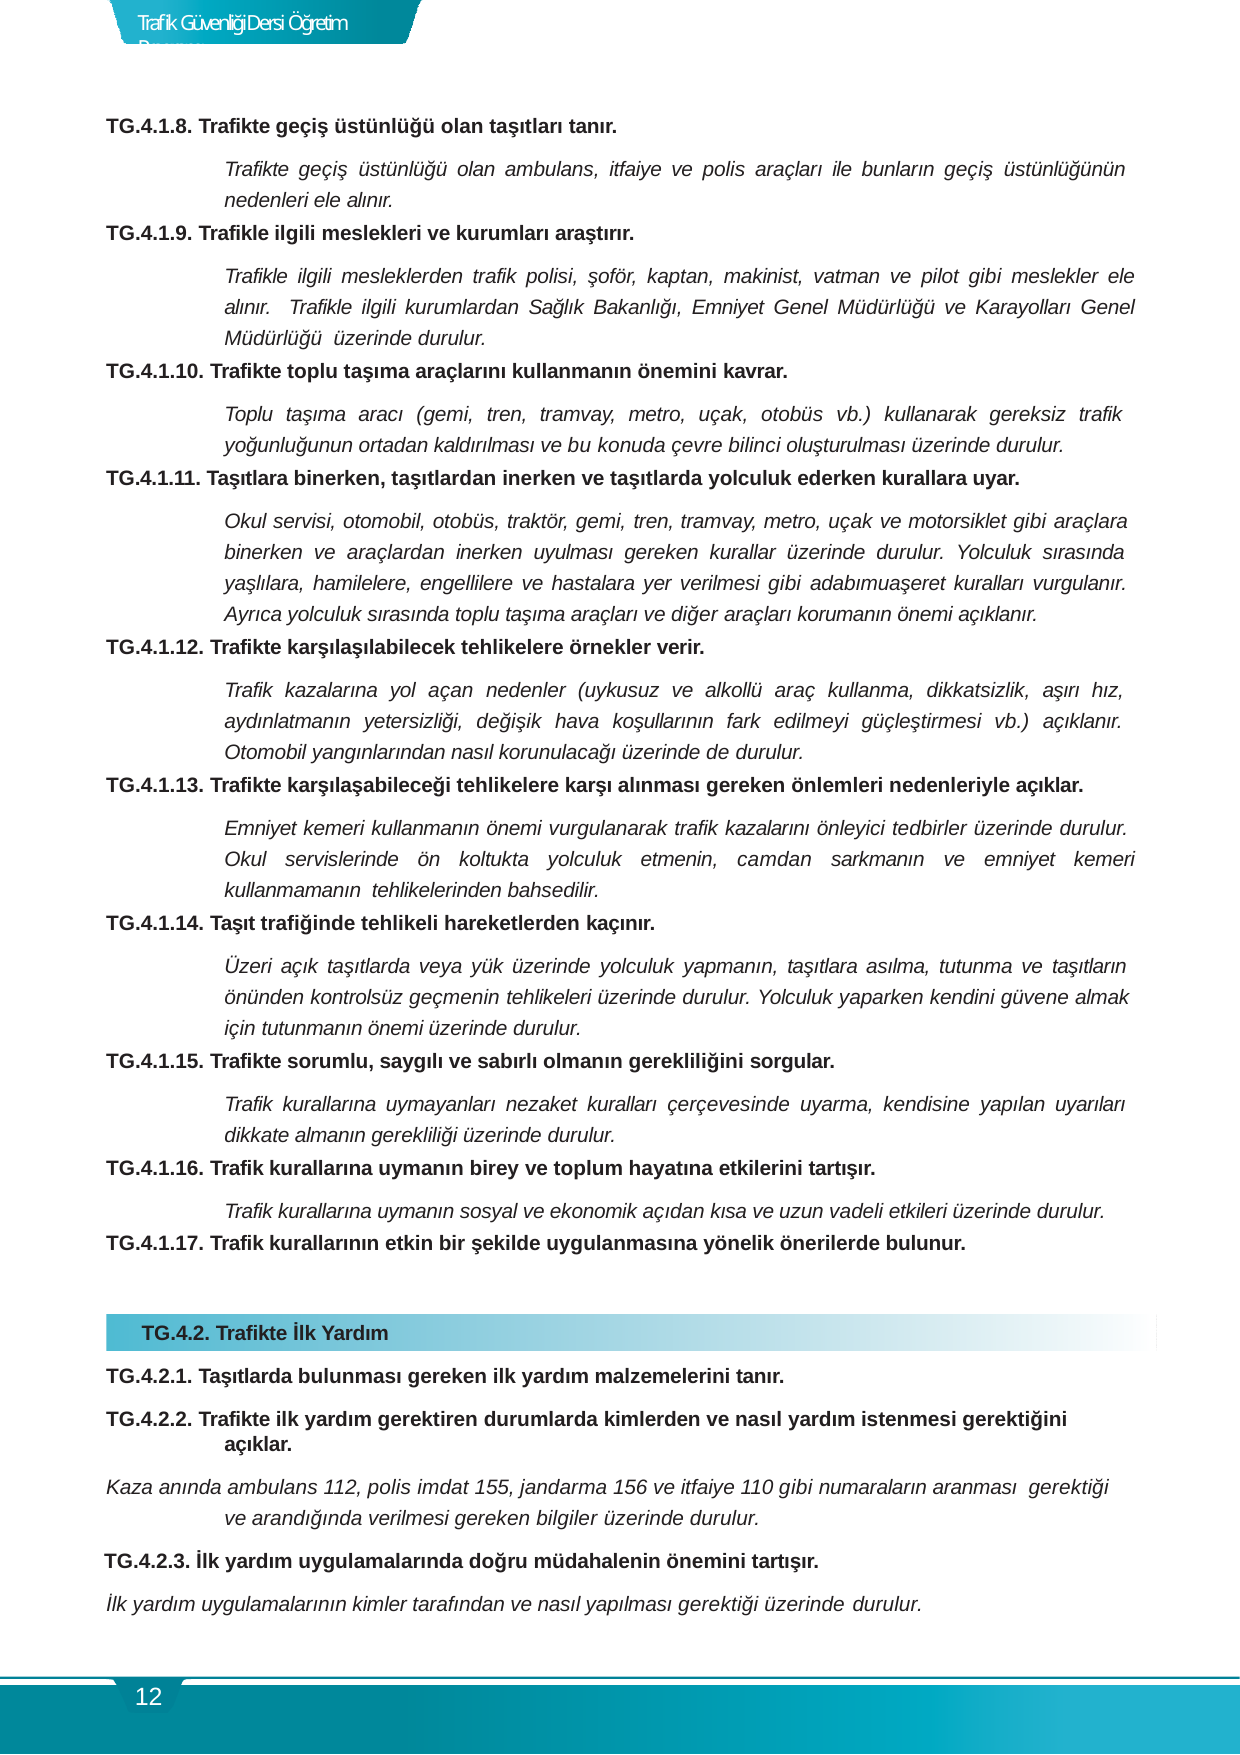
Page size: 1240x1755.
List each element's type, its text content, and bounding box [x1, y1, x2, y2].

text_box TG.4.2. Trafikte İlk Yardım TG.4.2.1. Taşıtlarda bulunması gereken ilk yardım malzemelerini tanır. TG.4.2.2. Trafikte ilk yardım gerektiren durumlarda kimlerden ve nasıl yardım istenmesi gerektiğini açıklar. Kaza anında ambulans 112, polis imdat 155, jandarma 156 ve itfaiye 110 gibi numaraların aranması gerektiği ve arandığında verilmesi gereken bilgiler üzerinde durulur. TG.4.2.3. İlk yardım uygulamalarında doğru müdahalenin önemini tartışır. İlk yardım uygulamalarının kimler tarafından ve nasıl yapılması gerektiği üzerinde durulur. [104, 1317, 1137, 1616]
text_box [102, 0, 428, 44]
text_box [106, 1314, 1157, 1351]
text_box TG.4.1.8. Trafikte geçiş üstünlüğü olan taşıtları tanır. Trafikte geçiş üstünlüğü olan ambulans, itfaiye ve polis araçları ile bunların geçiş üstünlüğünün nedenleri ele alınır. TG.4.1.9. Trafikle ilgili meslekleri ve kurumları araştırır. Trafikle ilgili mesleklerden trafik polisi, şoför, kaptan, makinist, vatman ve pilot gibi meslekler ele alınır. Trafikle ilgili kurumlardan Sağlık Bakanlığı, Emniyet Genel Müdürlüğü ve Karayolları Genel Müdürlüğü üzerinde durulur. TG.4.1.10. Trafikte toplu taşıma araçlarını kullanmanın önemini kavrar. Toplu taşıma aracı (gemi, tren, tramvay, metro, uçak, otobüs vb.) kullanarak gereksiz trafik yoğunluğunun ortadan kaldırılması ve bu konuda çevre bilinci oluşturulması üzerinde durulur. TG.4.1.11. Taşıtlara binerken, taşıtlardan inerken ve taşıtlarda yolculuk ederken kurallara uyar. Okul servisi, otomobil, otobüs, traktör, gemi, tren, tramvay, metro, uçak ve motorsiklet gibi araçlara binerken ve araçlardan inerken uyulması gereken kurallar üzerinde durulur. Yolculuk sırasında yaşlılara, hamilelere, engellilere ve hastalara yer verilmesi gibi adabımuaşeret kuralları vurgulanır. Ayrıca yolculuk sırasında toplu taşıma araçları ve diğer araçları korumanın önemi açıklanır. TG.4.1.12. Trafikte karşılaşılabilecek tehlikelere örnekler verir. Trafik kazalarına yol açan nedenler (uykusuz ve alkollü araç kullanma, dikkatsizlik, aşırı hız, aydınlatmanın yetersizliği, değişik hava koşullarının fark edilmeyi güçleştirmesi vb.) açıklanır. Otomobil yangınlarından nasıl korunulacağı üzerinde de durulur. TG.4.1.13. Trafikte karşılaşabileceği tehlikelere karşı alınması gereken önlemleri nedenleriyle açıklar. Emniyet kemeri kullanmanın önemi vurgulanarak trafik kazalarını önleyici tedbirler üzerinde durulur. Okul servislerinde ön koltukta yolculuk etmenin, camdan sarkmanın ve emniyet kemeri kullanmamanın tehlikelerinden bahsedilir. TG.4.1.14. Taşıt trafiğinde tehlikeli hareketlerden kaçınır. Üzeri açık taşıtlarda veya yük üzerinde yolculuk yapmanın, taşıtlara asılma, tutunma ve taşıtların önünden kontrolsüz geçmenin tehlikeleri üzerinde durulur. Yolculuk yaparken kendini güvene almak için tutunmanın önemi üzerinde durulur. TG.4.1.15. Trafikte sorumlu, saygılı ve sabırlı olmanın gerekliliğini sorgular. Trafik kurallarına uymayanları nezaket kuralları çerçevesinde uyarma, kendisine yapılan uyarıları dikkate almanın gerekliliği üzerinde durulur. TG.4.1.16. Trafik kurallarına uymanın birey ve toplum hayatına etkilerini tartışır. Trafik kurallarına uymanın sosyal ve ekonomik açıdan kısa ve uzun vadeli etkileri üzerinde durulur. TG.4.1.17. Trafik kurallarının etkin bir şekilde uygulanmasına yönelik önerilerde bulunur. [104, 110, 1136, 1255]
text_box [0, 1676, 1240, 1755]
text_box Trafik Güvenliği Dersi Öğretim Programı [135, 7, 392, 60]
